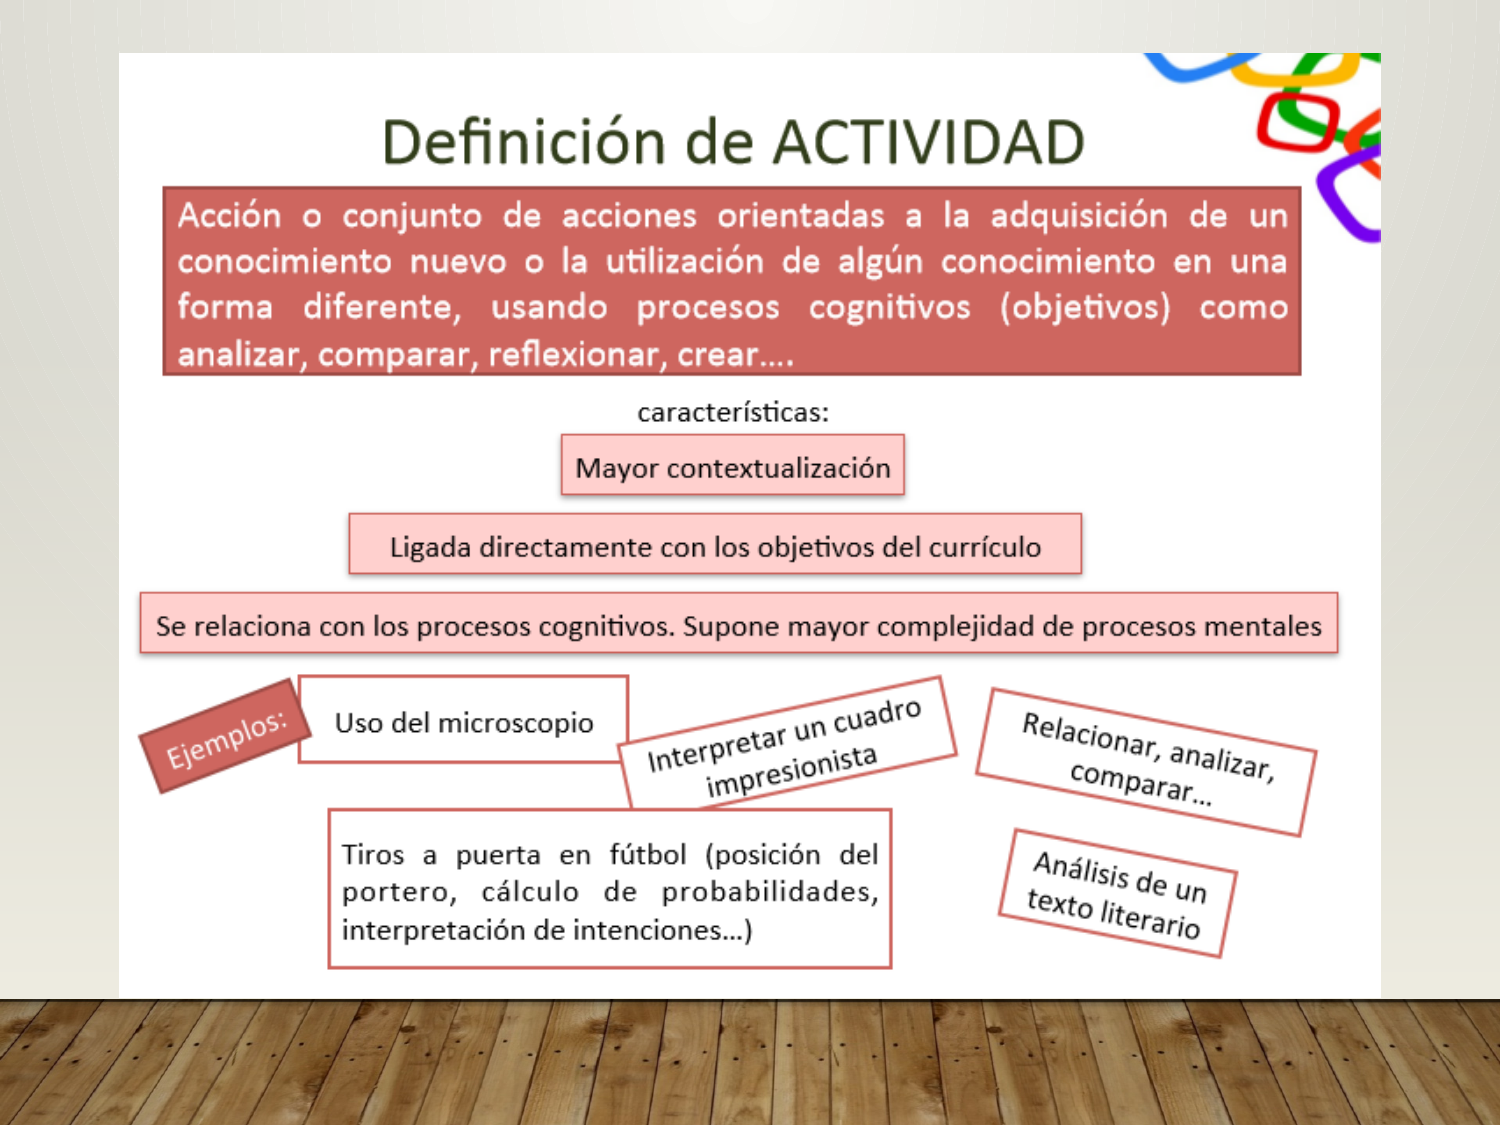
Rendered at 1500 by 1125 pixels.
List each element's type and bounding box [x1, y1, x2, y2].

picture [0, 999, 1500, 1125]
picture [119, 53, 1381, 998]
